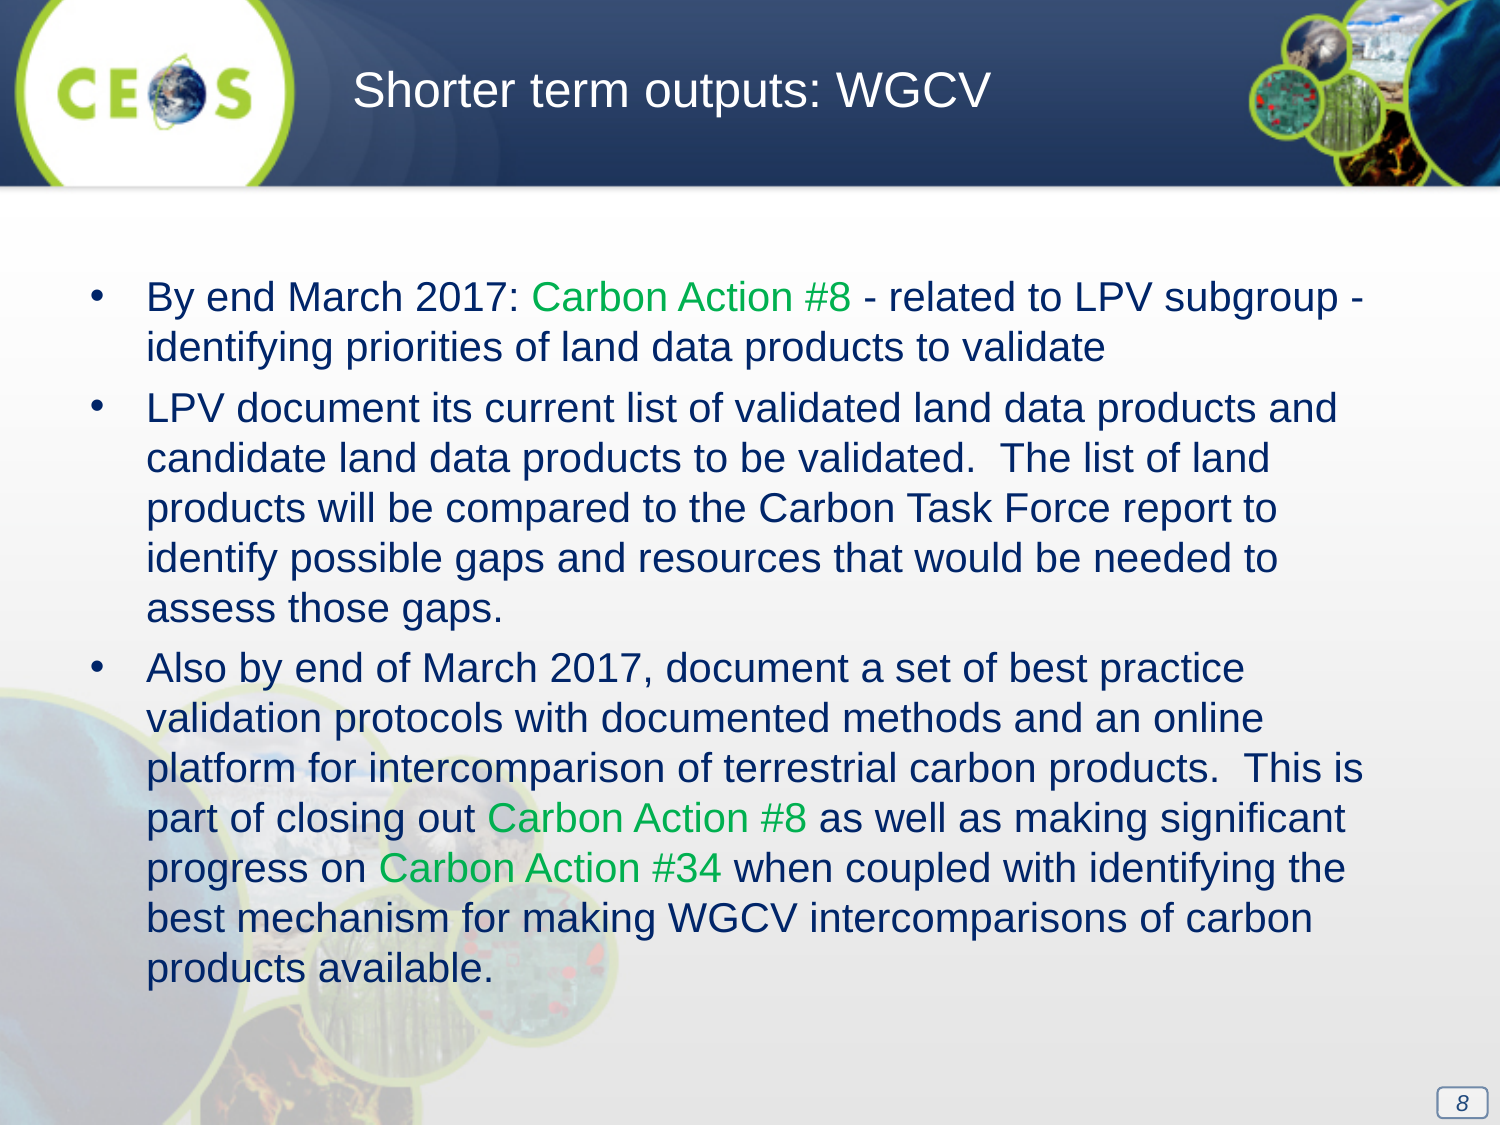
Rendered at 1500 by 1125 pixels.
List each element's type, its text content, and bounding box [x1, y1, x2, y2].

list Shorter term outputs: WGCV [337, 50, 1150, 138]
slide_number 8 [1436, 1086, 1489, 1120]
list By end March 2017: Carbon Action #8 - related to LPV subgroup - identifying priorities of land data products to validate LPV document its current list of validated land data products and candidate land data products to be validated. The list of land products will be compared to the Carbon Task Force report to identify possible gaps and resources that would be needed to assess those gaps. Also by end of March 2017, document a set of best practice validation protocols with documented methods and an online platform for intercomparison of terrestrial carbon products. This is part of closing out Carbon Action #8 as well as making significant progress on Carbon Action #34 when coupled with identifying the best mechanism for making WGCV intercomparisons of carbon products available. [75, 262, 1413, 1038]
picture [0, 0, 1500, 1125]
